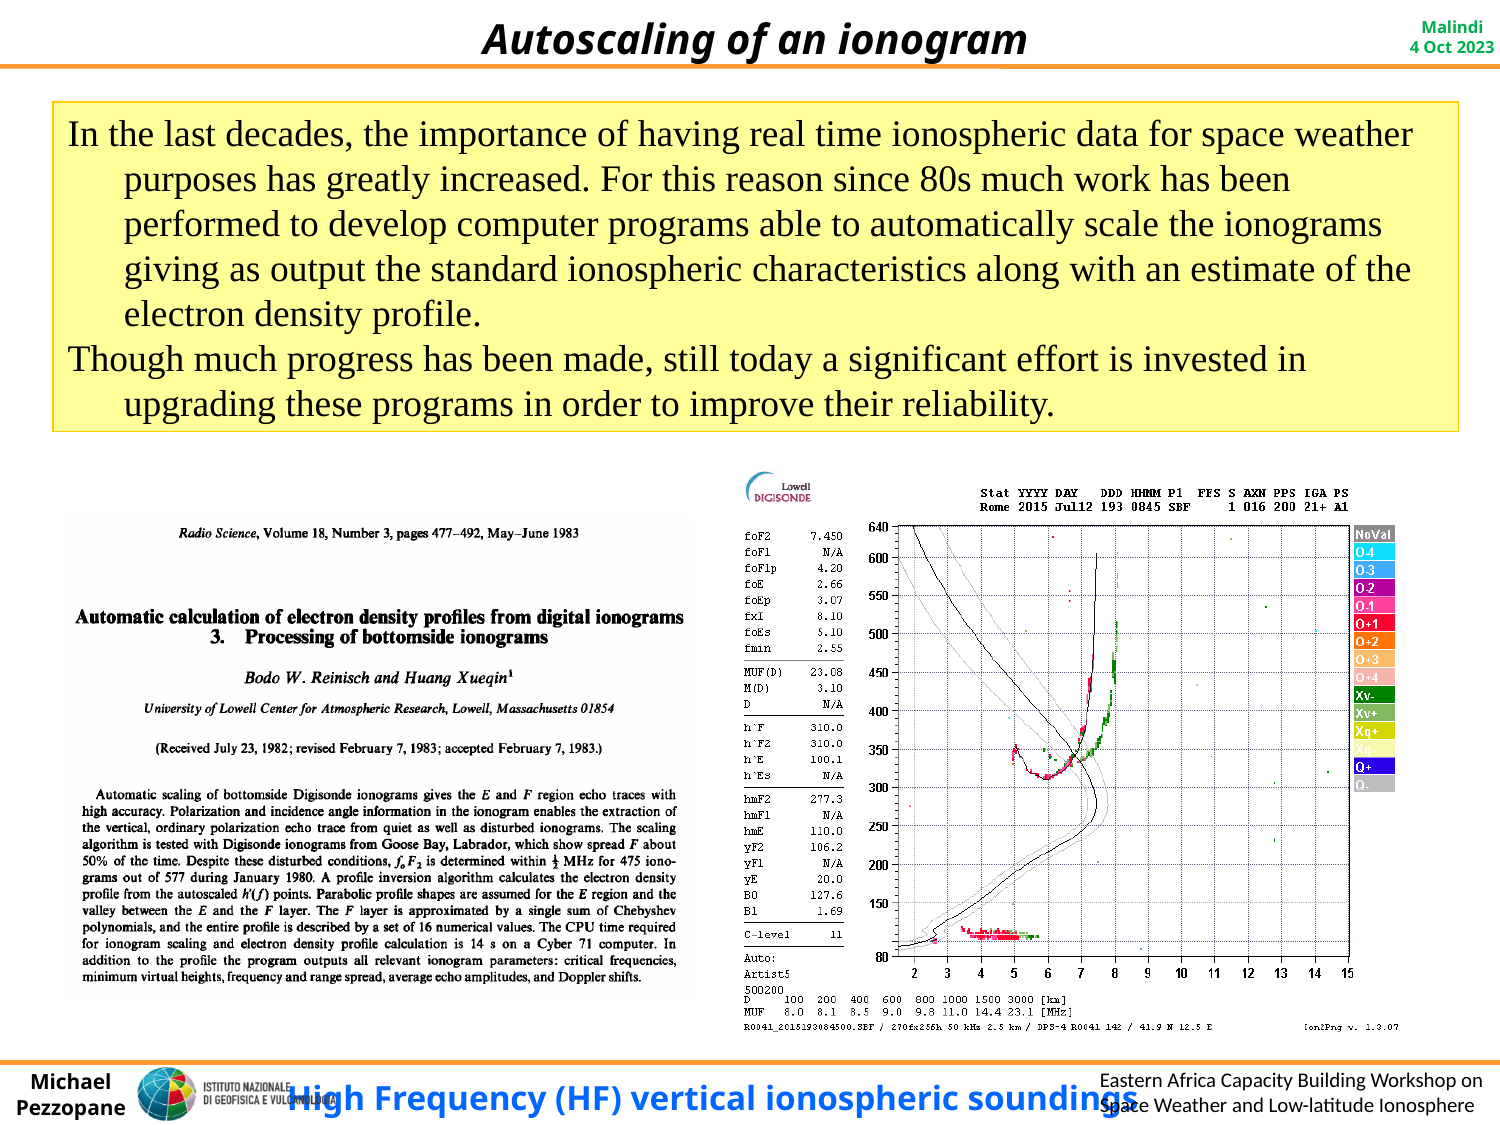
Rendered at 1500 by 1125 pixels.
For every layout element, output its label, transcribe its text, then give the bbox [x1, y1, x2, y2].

picture [64, 514, 692, 1000]
picture [135, 1063, 337, 1125]
text_box Autoscaling of an ionogram [64, 5, 1448, 111]
text_box In the last decades, the importance of having real time ionospheric data for space weather purposes has greatly increased. For this reason since 80s much work has been performed to develop computer programs able to automatically scale the ionograms giving as output the standard ionospheric characteristics along with an estimate of the electron density profile. Though much progress has been made, still today a significant effort is invested in upgrading these programs in order to improve their reliability. [52, 101, 1459, 432]
picture [742, 467, 1400, 1032]
